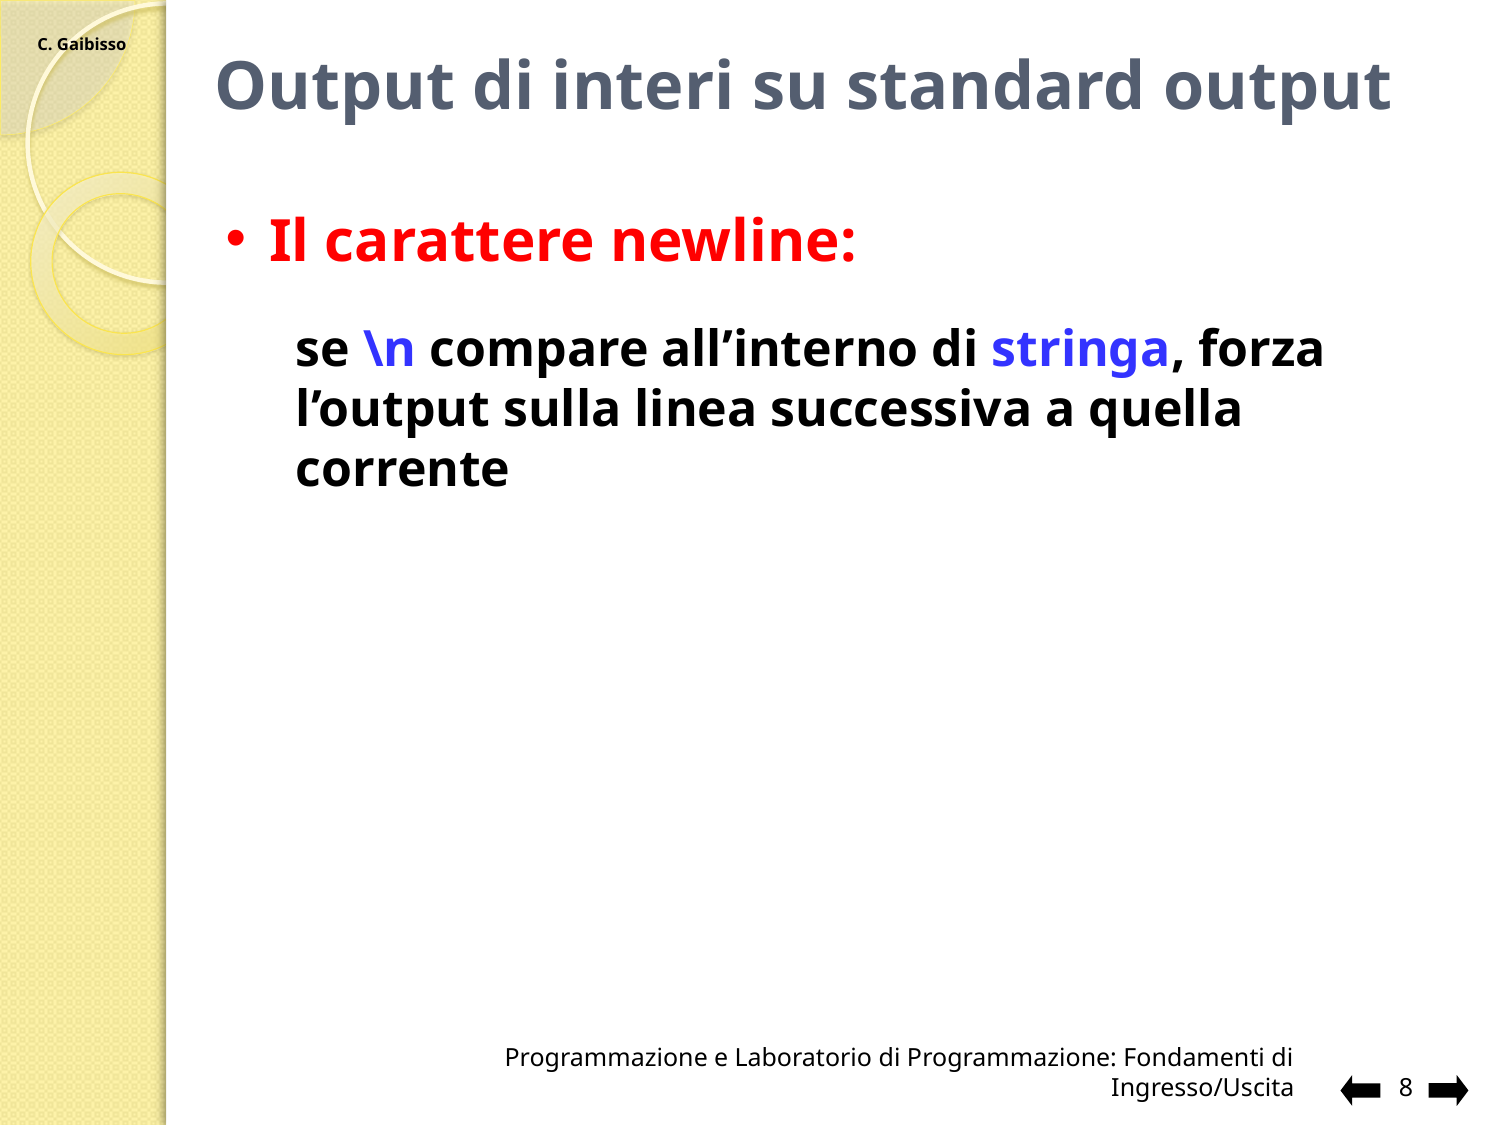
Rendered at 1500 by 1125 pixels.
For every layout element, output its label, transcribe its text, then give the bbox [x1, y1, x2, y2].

footer Programmazione e Laboratorio di Programmazione: Fondamenti di Ingresso/Uscita [442, 1030, 1310, 1109]
text_box se \n compare all’interno di stringa, forza l’output sulla linea successiva a quella corrente [281, 308, 1395, 504]
title Output di interi su standard output [199, 34, 1430, 131]
text_box Il carattere newline: [210, 195, 1442, 281]
slide_number 8 [1324, 1034, 1488, 1113]
